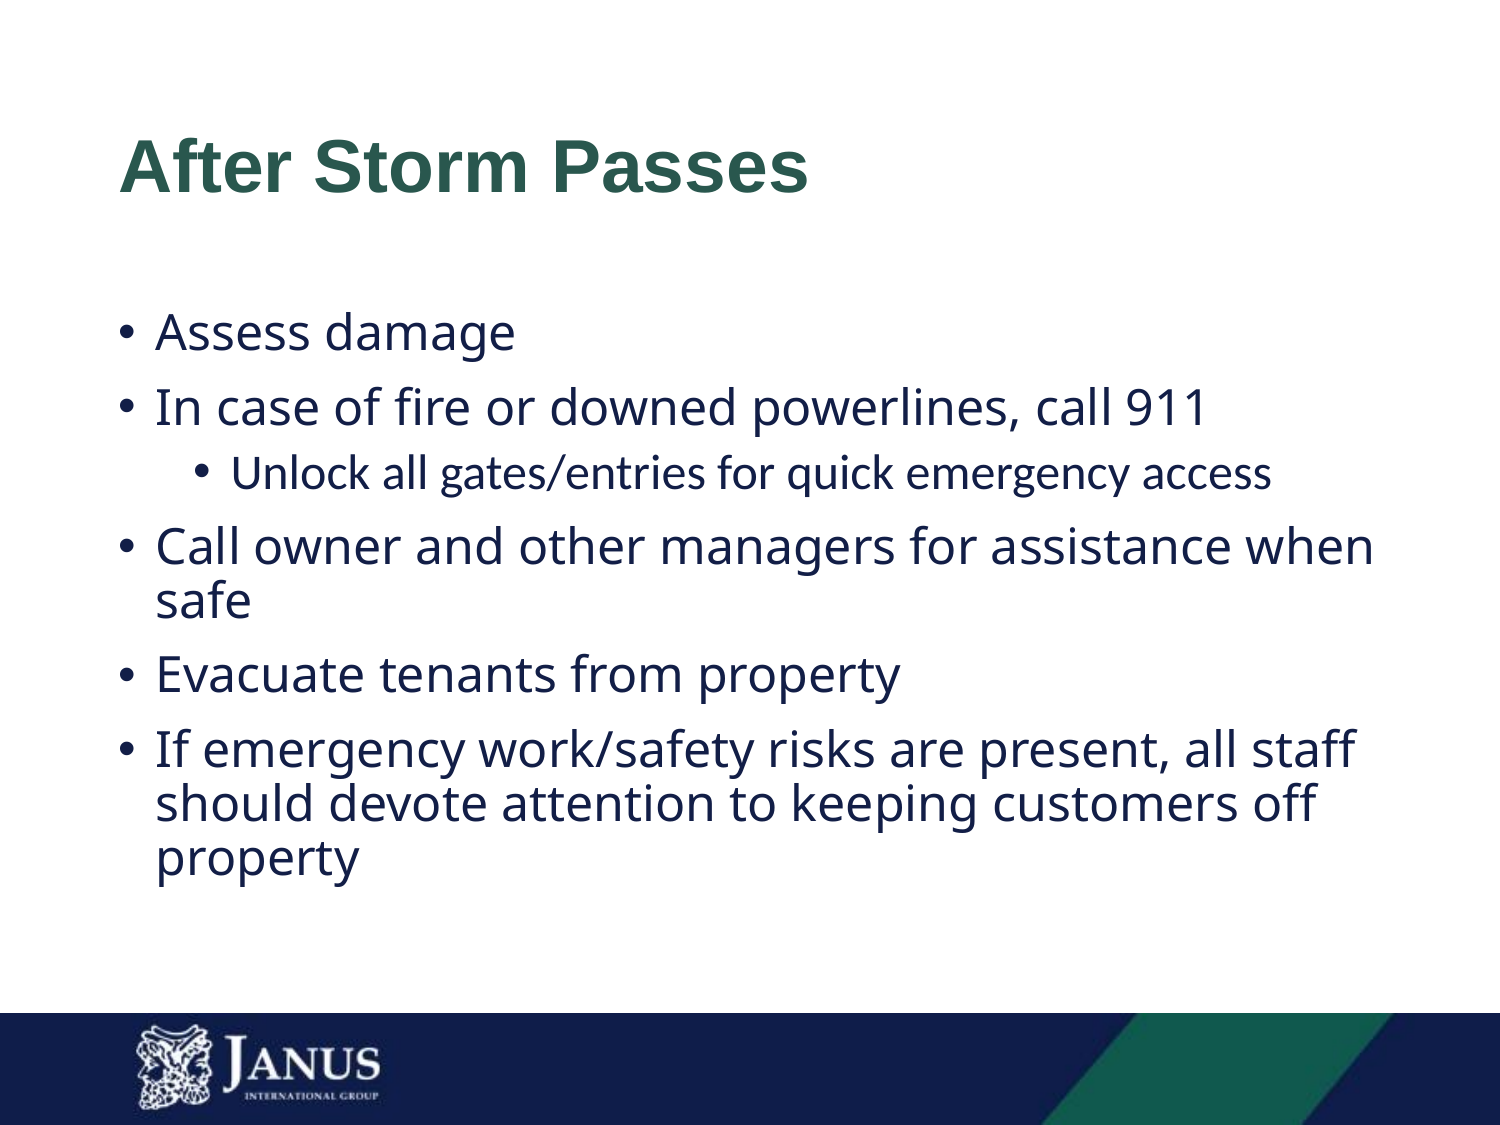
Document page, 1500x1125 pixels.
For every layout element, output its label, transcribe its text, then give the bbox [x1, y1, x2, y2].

picture [0, 1013, 1500, 1125]
list Assess damage In case of fire or downed powerlines, call 911 Unlock all gates/entries for quick emergency access Call owner and other managers for assistance when safe Evacuate tenants from property If emergency work/safety risks are present, all staff should devote attention to keeping customers off property [103, 299, 1413, 950]
title After Storm Passes [103, 59, 1397, 278]
